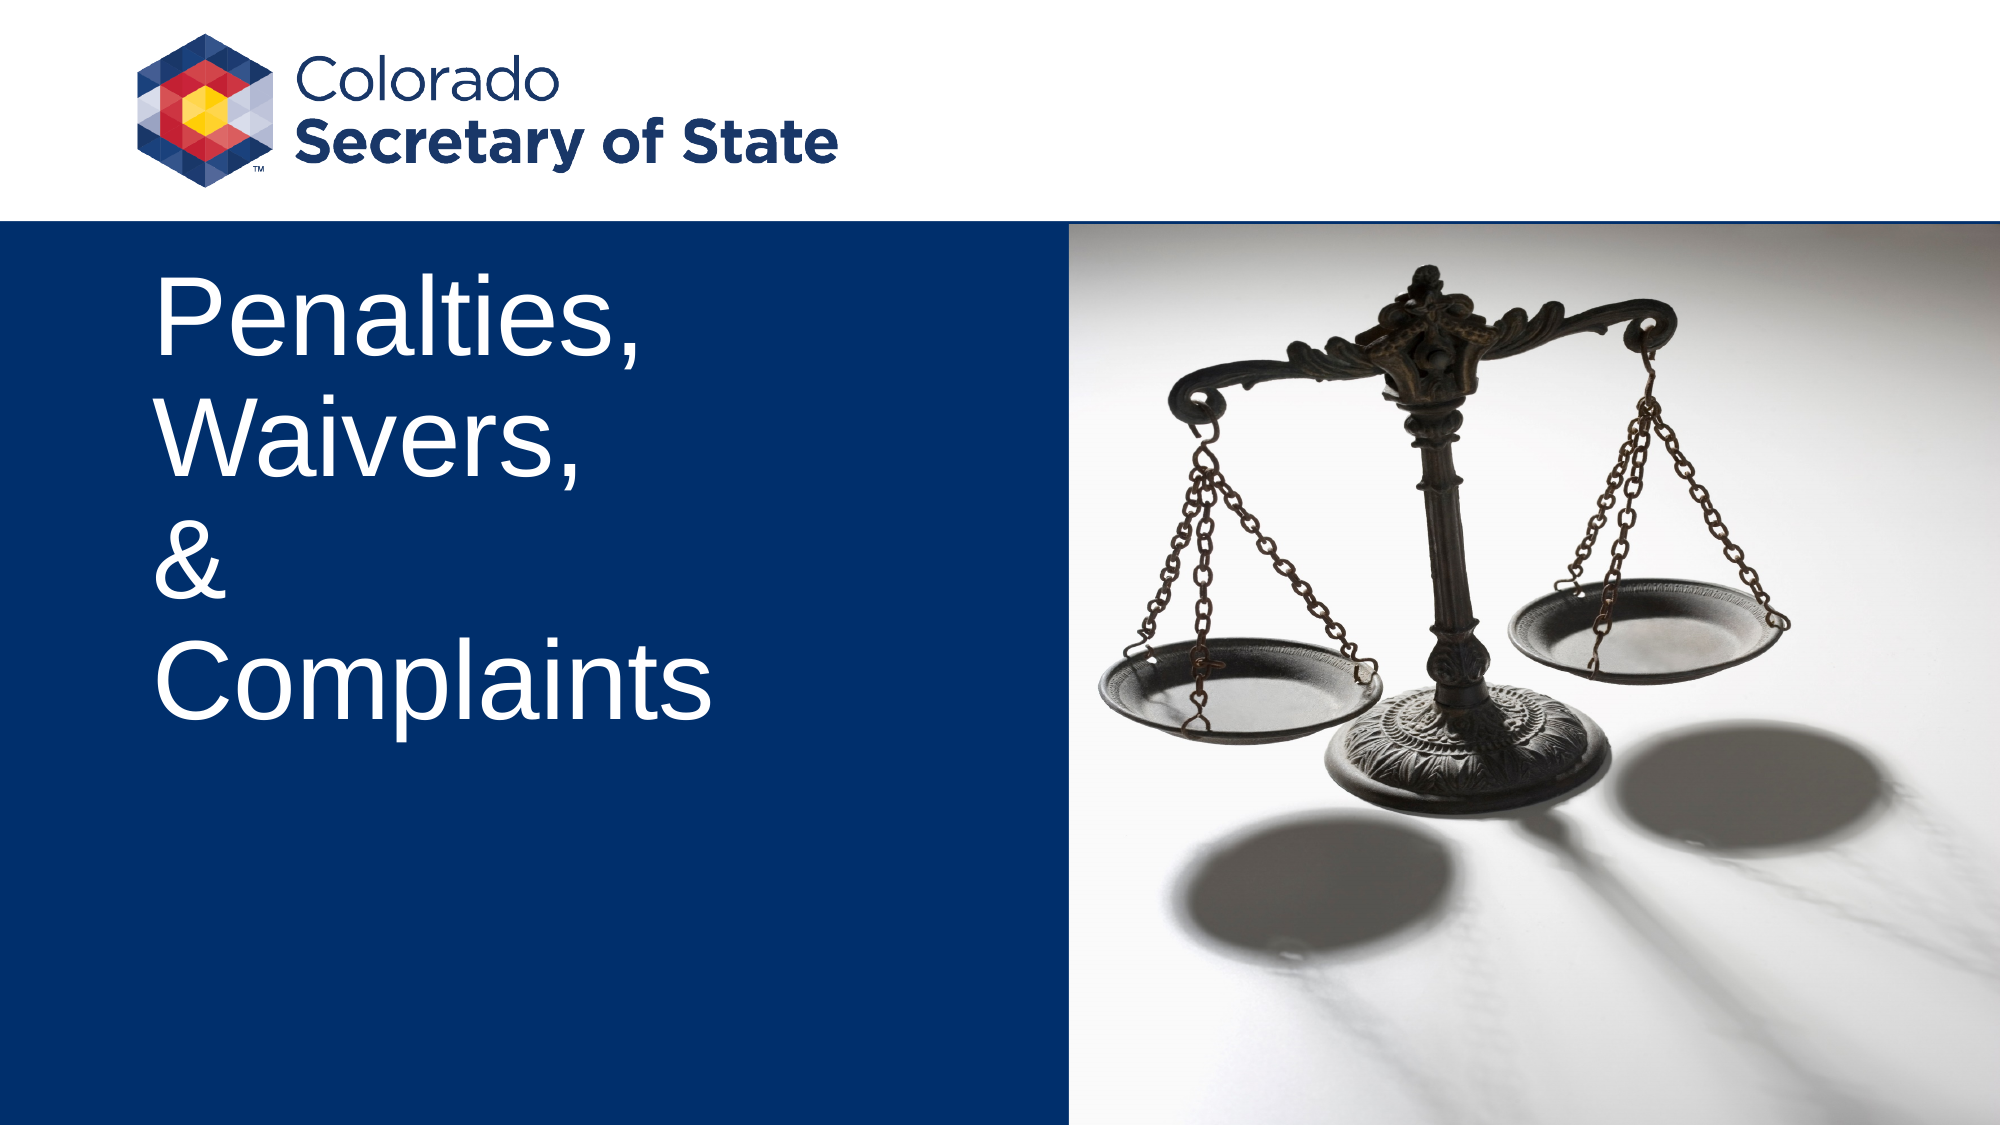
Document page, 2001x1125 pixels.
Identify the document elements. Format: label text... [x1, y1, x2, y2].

picture [137, 33, 838, 188]
title Penalties, Waivers, & Complaints [137, 250, 973, 945]
picture [1068, 224, 2000, 1125]
